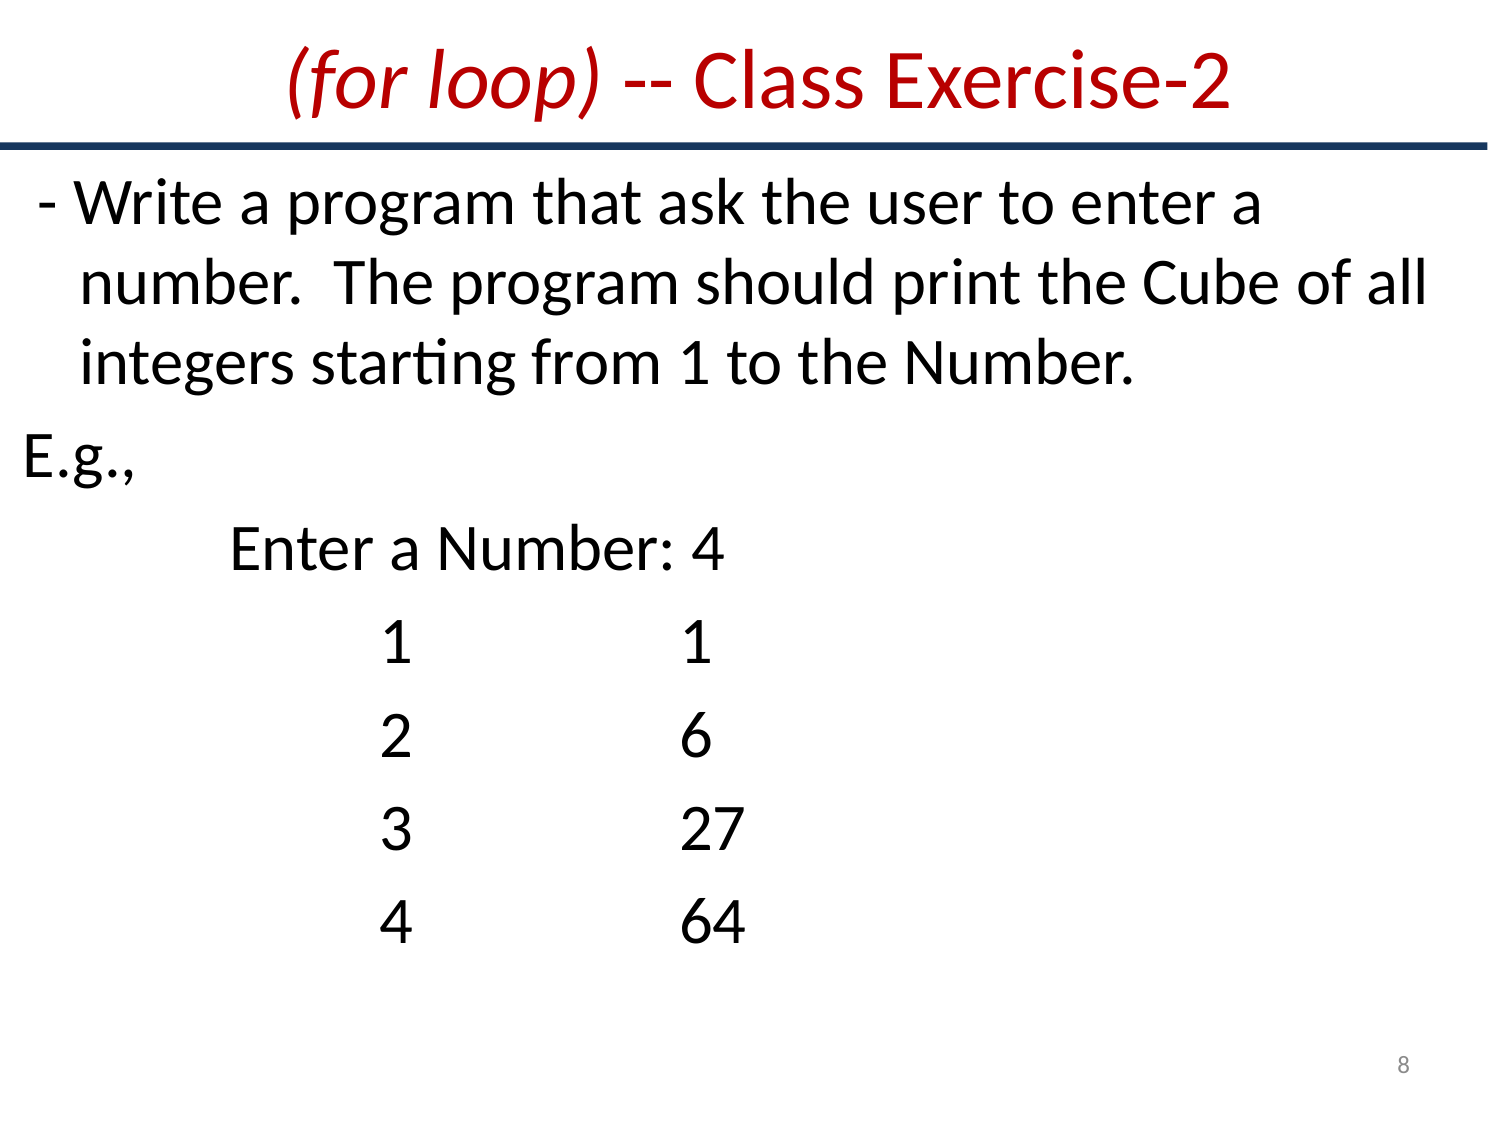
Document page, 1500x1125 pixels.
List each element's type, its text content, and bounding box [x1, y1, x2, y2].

title (for loop) -- Class Exercise-2 [17, 15, 1500, 133]
text_box [0, 140, 1489, 152]
list - Write a program that ask the user to enter a number. The program should print the Cube of all integers starting from 1 to the Number. E.g., Enter a Number: 4 1 1 2 6 3 27 4 64 [7, 152, 1489, 1125]
